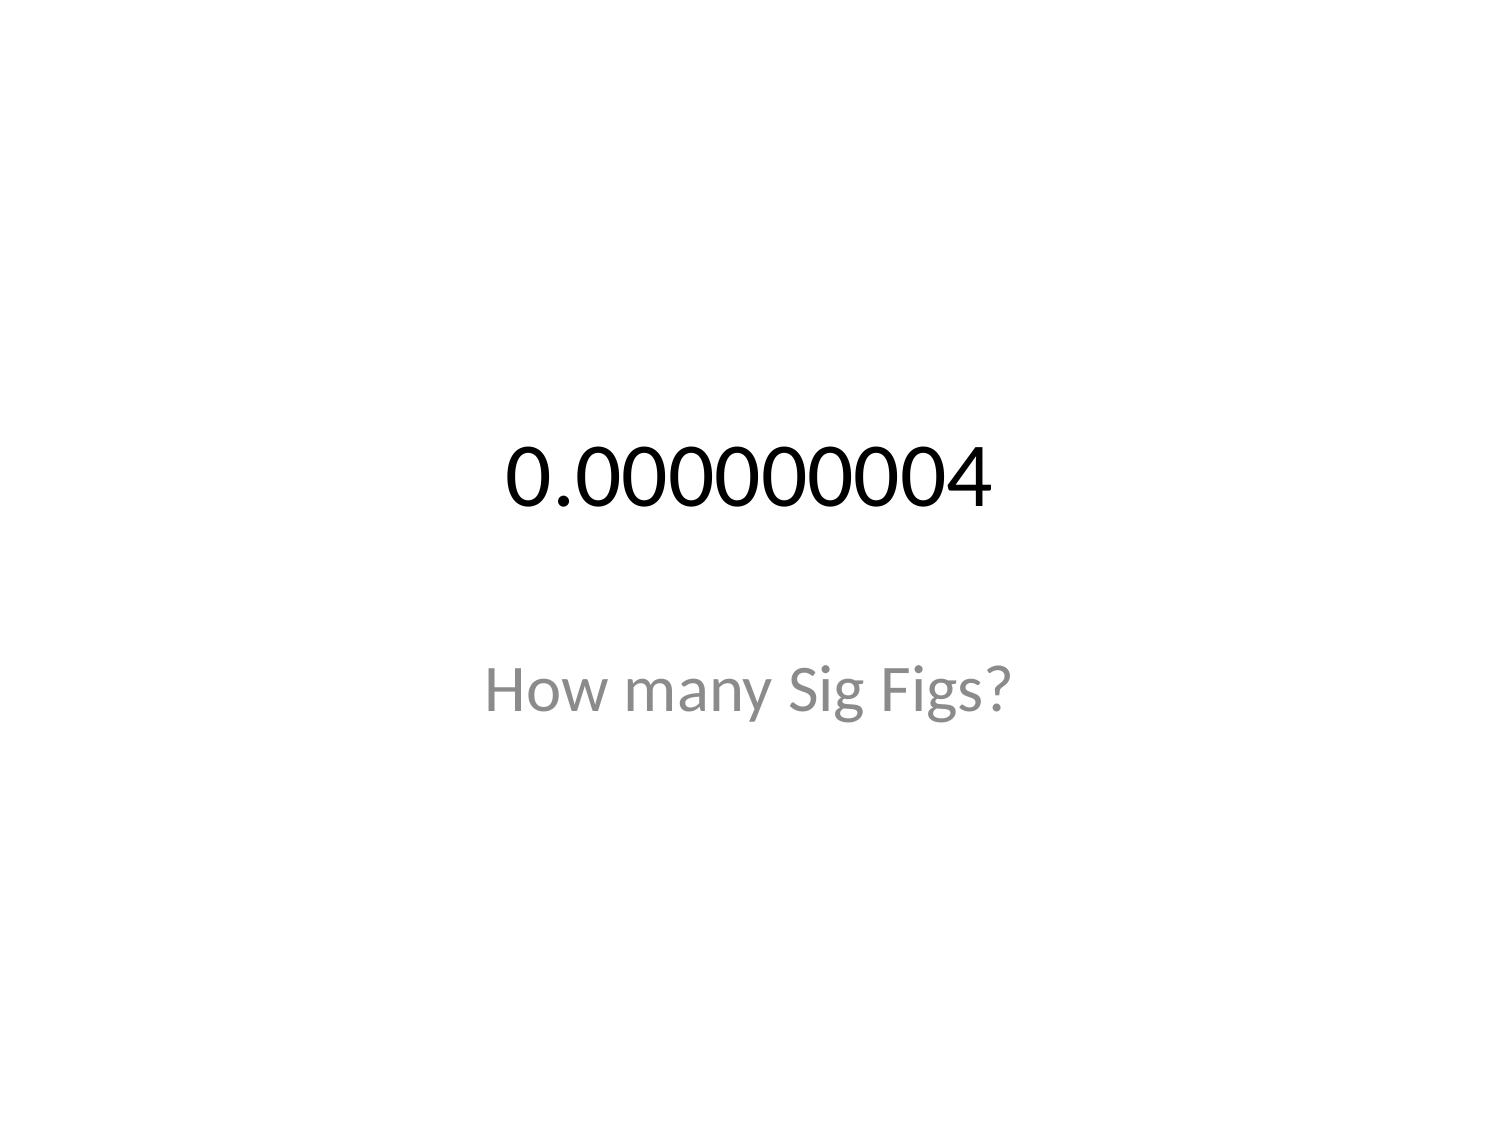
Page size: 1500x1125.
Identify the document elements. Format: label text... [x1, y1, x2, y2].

title 0.000000004 [112, 349, 1388, 591]
subtitle How many Sig Figs? [225, 637, 1275, 925]
